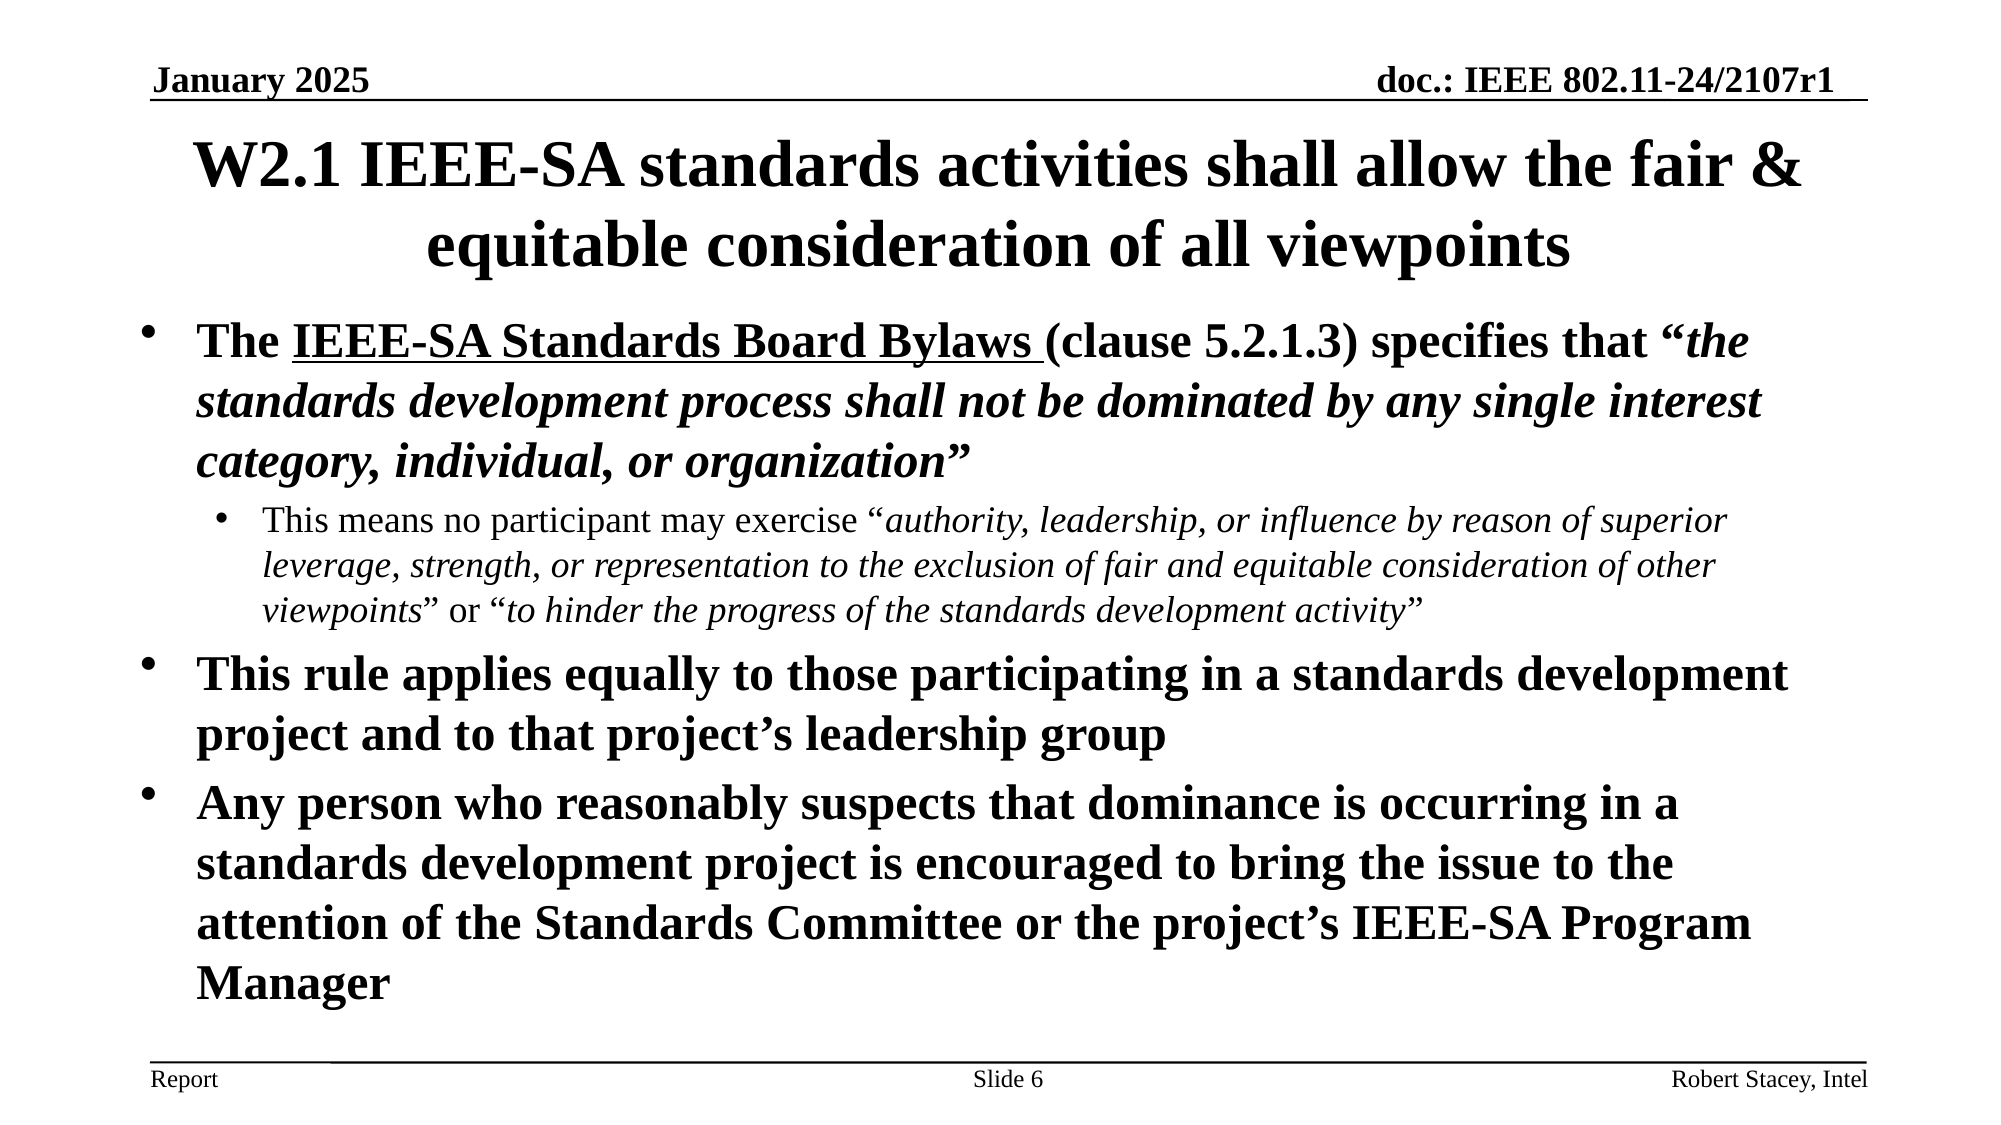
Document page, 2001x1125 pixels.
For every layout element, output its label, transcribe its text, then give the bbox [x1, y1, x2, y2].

footer Robert Stacey, Intel [1513, 1061, 1869, 1093]
slide_number Slide 6 [964, 1061, 1053, 1093]
list The IEEE-SA Standards Board Bylaws (clause 5.2.1.3) specifies that “the standards development process shall not be dominated by any single interest category, individual, or organization” This means no participant may exercise “authority, leadership, or influence by reason of superior leverage, strength, or representation to the exclusion of fair and equitable consideration of other viewpoints” or “to hinder the progress of the standards development activity” This rule applies equally to those participating in a standards development project and to that project’s leadership group Any person who reasonably suspects that dominance is occurring in a standards development project is encouraged to bring the issue to the attention of the Standards Committee or the project’s IEEE-SA Program Manager [125, 299, 1825, 1050]
title W2.1 IEEE-SA standards activities shall allow the fair & equitable consideration of all viewpoints [150, 112, 1850, 288]
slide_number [152, 54, 373, 101]
